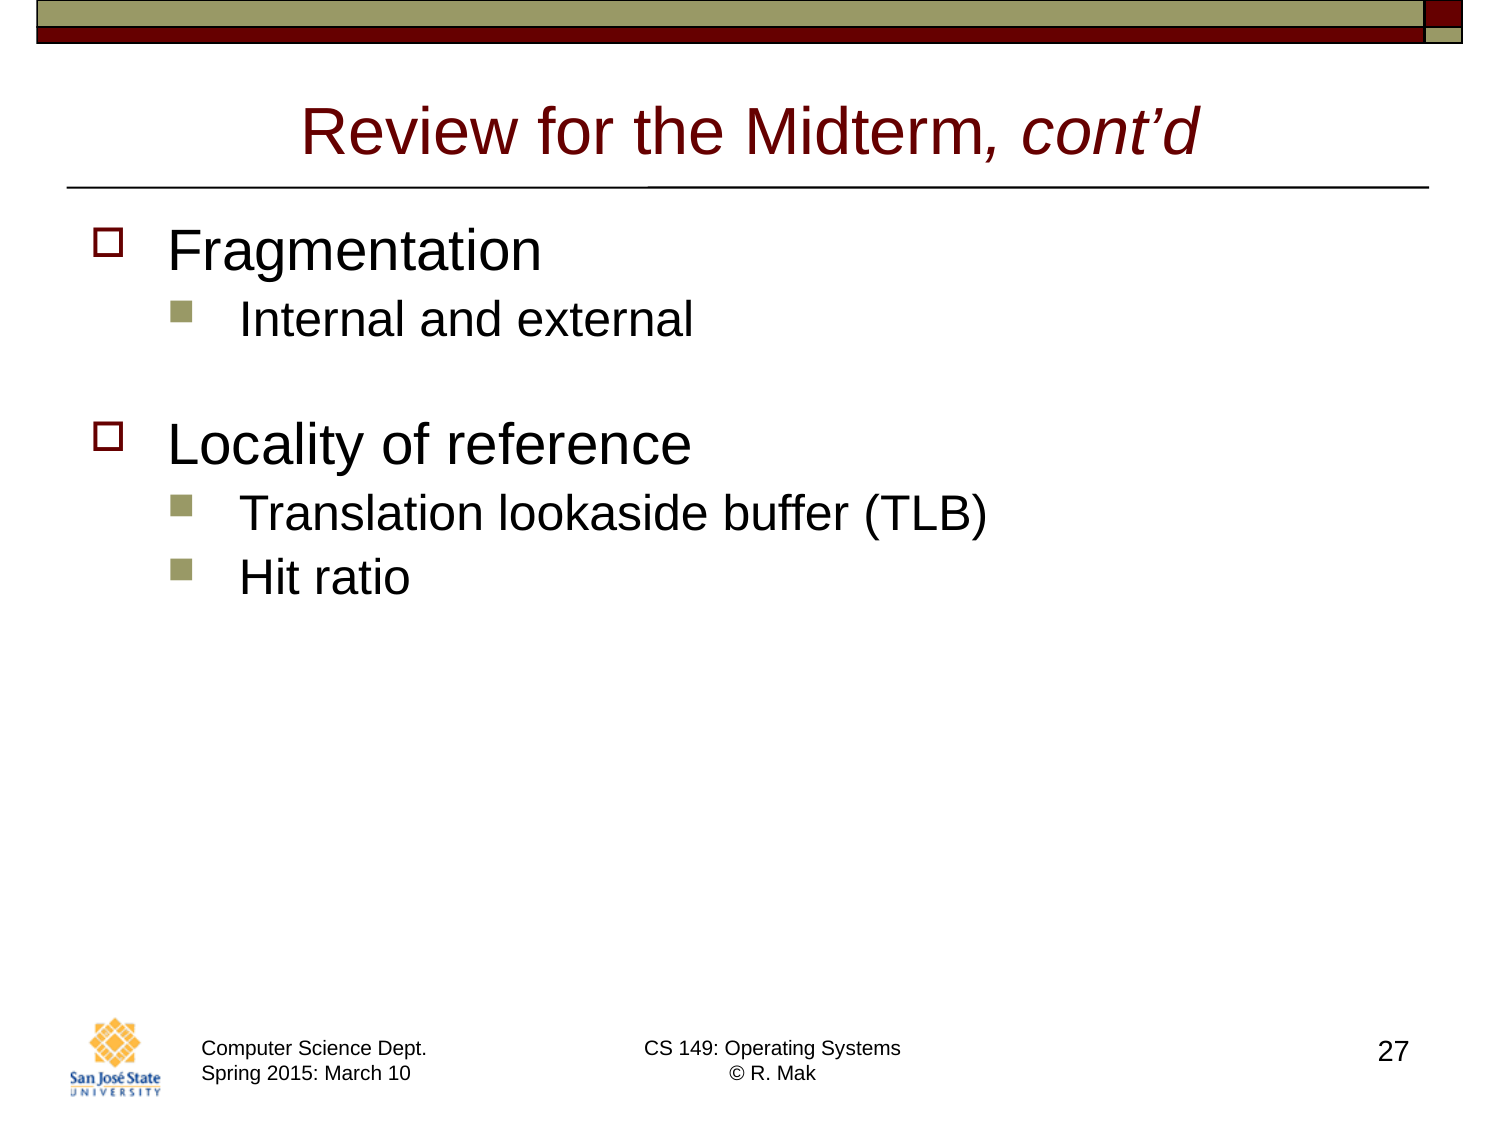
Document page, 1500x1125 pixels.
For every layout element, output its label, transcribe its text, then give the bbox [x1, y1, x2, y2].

slide_number 27 [1112, 1025, 1425, 1100]
title Review for the Midterm, cont’d [75, 67, 1425, 175]
list Fragmentation Internal and external Locality of reference Translation lookaside buffer (TLB) Hit ratio [75, 212, 1425, 1006]
picture [60, 1012, 166, 1112]
